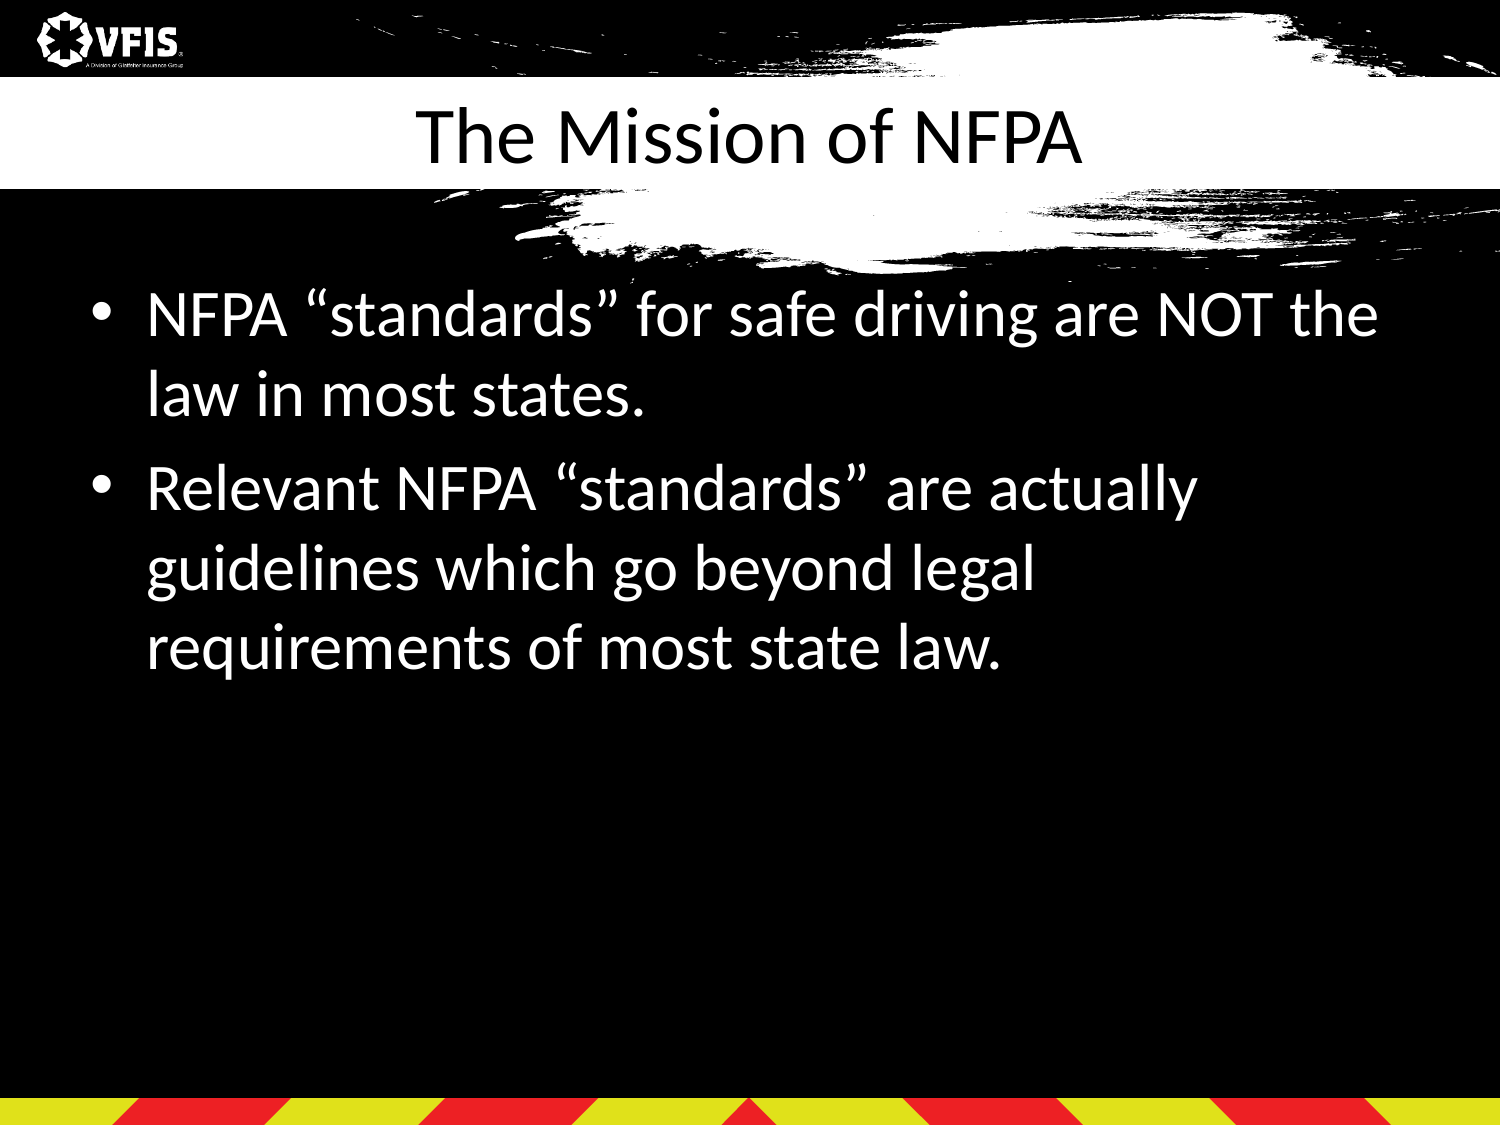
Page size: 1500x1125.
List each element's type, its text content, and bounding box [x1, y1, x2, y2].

list NFPA “standards” for safe driving are NOT the law in most states. Relevant NFPA “standards” are actually guidelines which go beyond legal requirements of most state law. [75, 262, 1425, 1005]
picture [0, 0, 1500, 1125]
title The Mission of NFPA [75, 75, 1425, 188]
